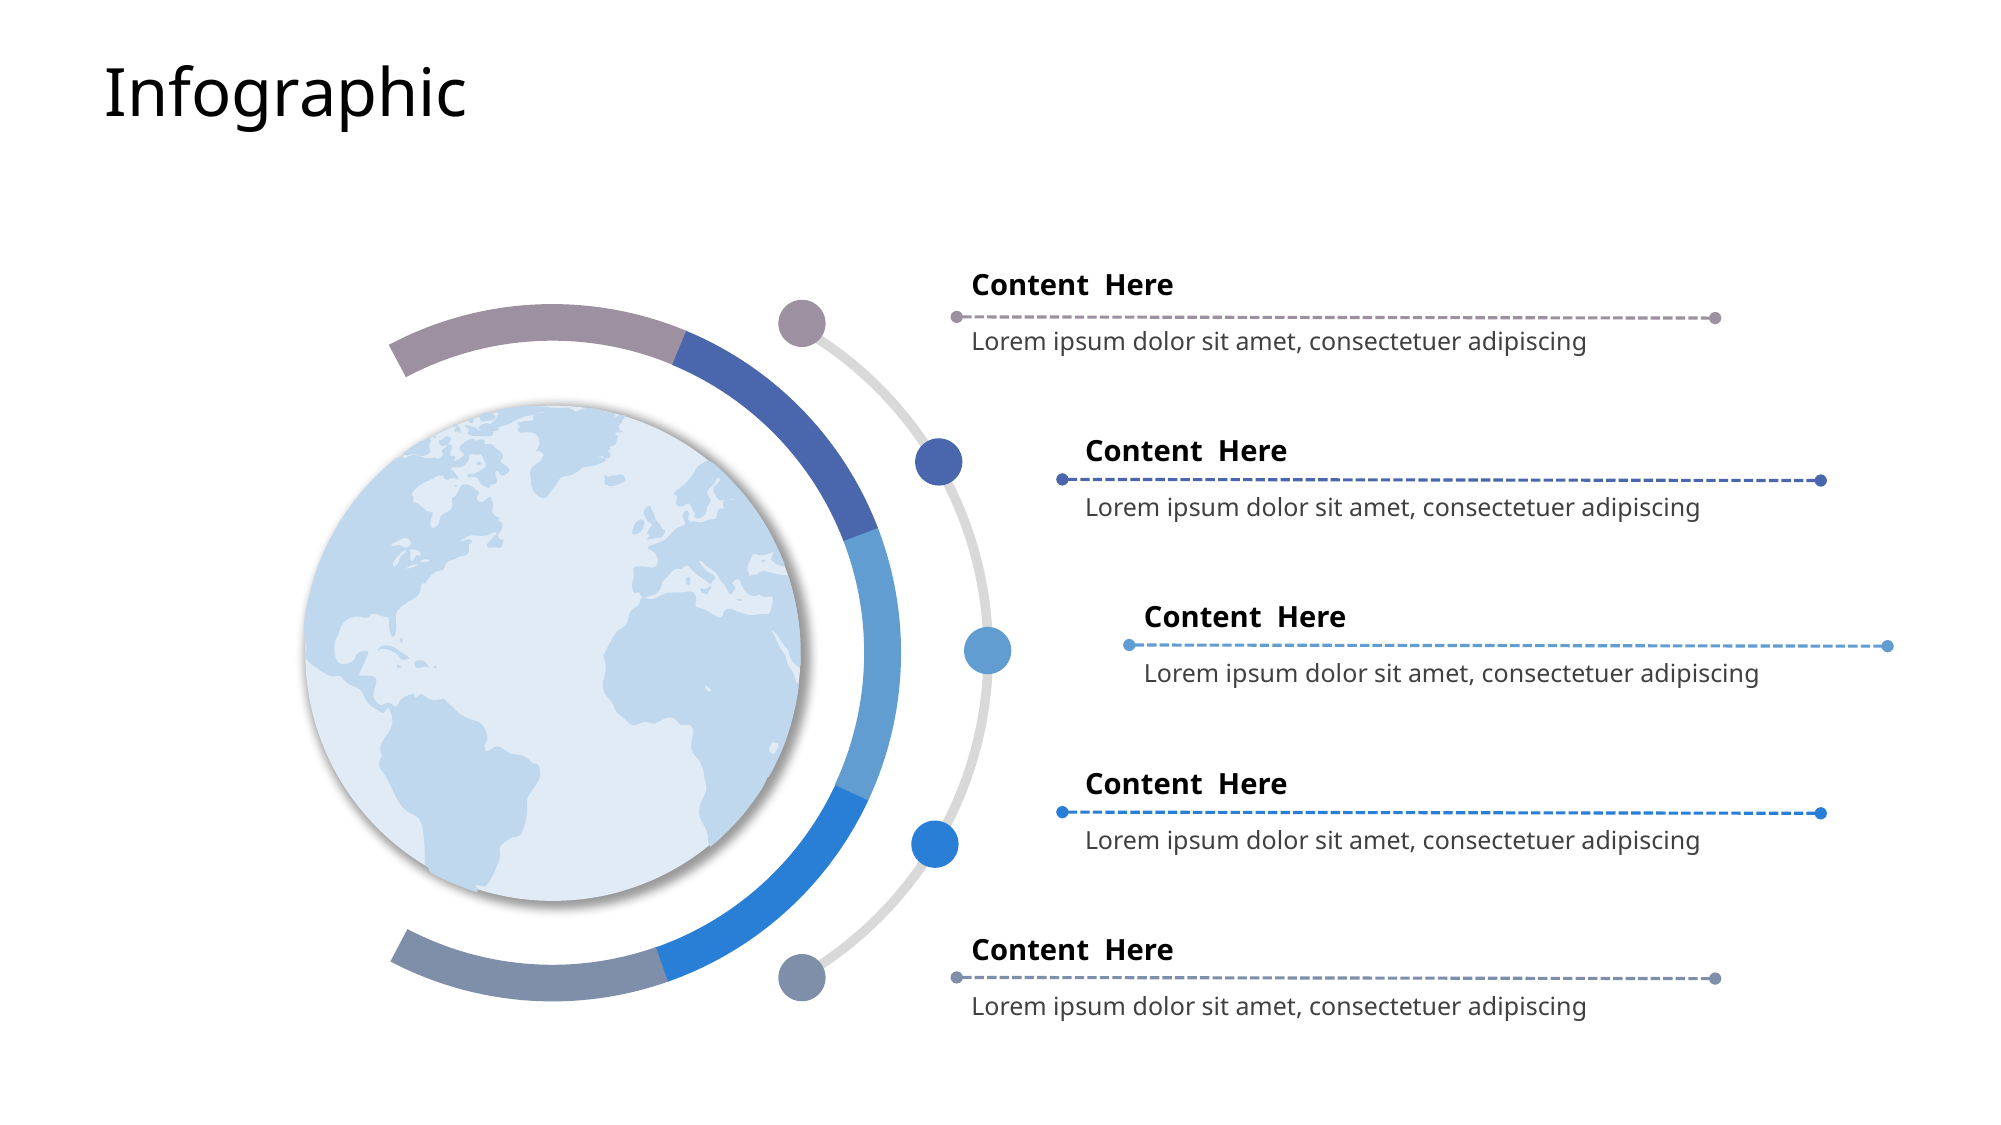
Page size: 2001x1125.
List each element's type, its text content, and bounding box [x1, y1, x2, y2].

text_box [234, 272, 1012, 1033]
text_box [956, 258, 1716, 364]
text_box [203, 303, 902, 1002]
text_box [1128, 590, 1889, 697]
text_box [1061, 424, 1830, 531]
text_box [956, 923, 1716, 1029]
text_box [1061, 757, 1830, 863]
list Infographic [89, 35, 1952, 155]
